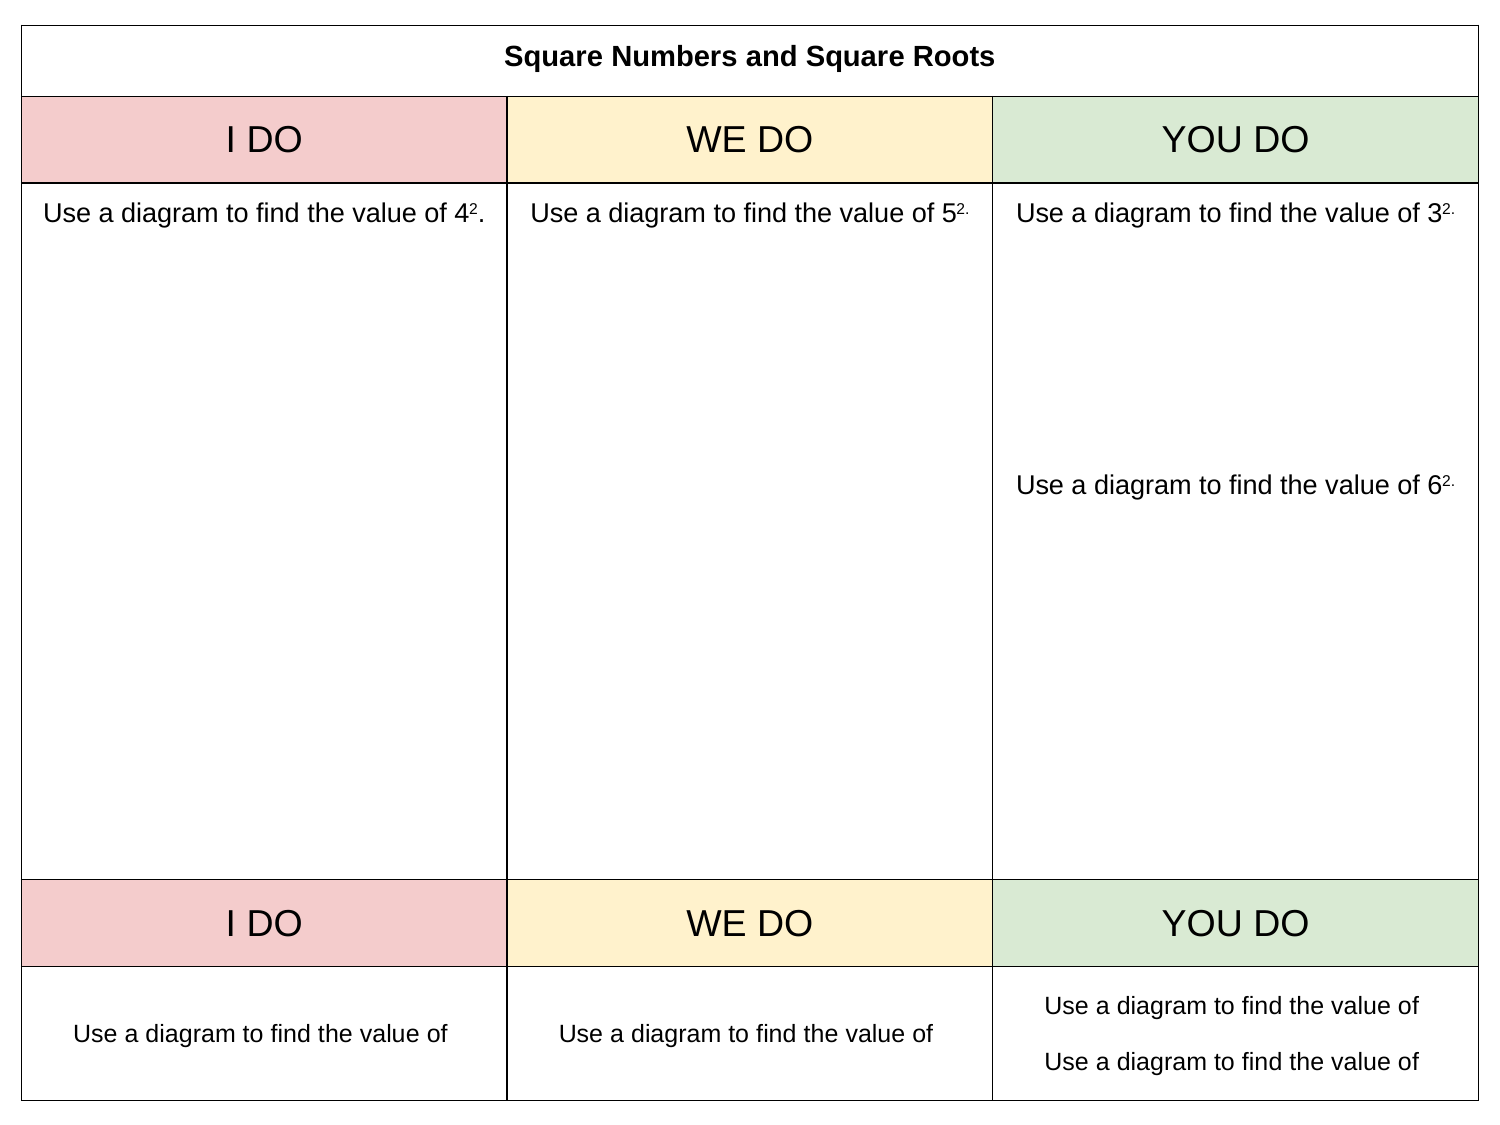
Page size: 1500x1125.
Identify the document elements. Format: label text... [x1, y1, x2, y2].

table_cell Use a diagram to find the value of 32. Use a diagram to find the value of 62. [993, 184, 1478, 879]
table_cell Use a diagram to find the value of 42. [22, 184, 506, 879]
table_header Square Numbers and Square Roots [22, 26, 1478, 96]
table_cell WE DO [508, 97, 992, 182]
table_cell Use a diagram to find the value of 52. [508, 184, 992, 879]
table_cell YOU DO [993, 97, 1478, 182]
table_cell I DO [22, 97, 506, 182]
